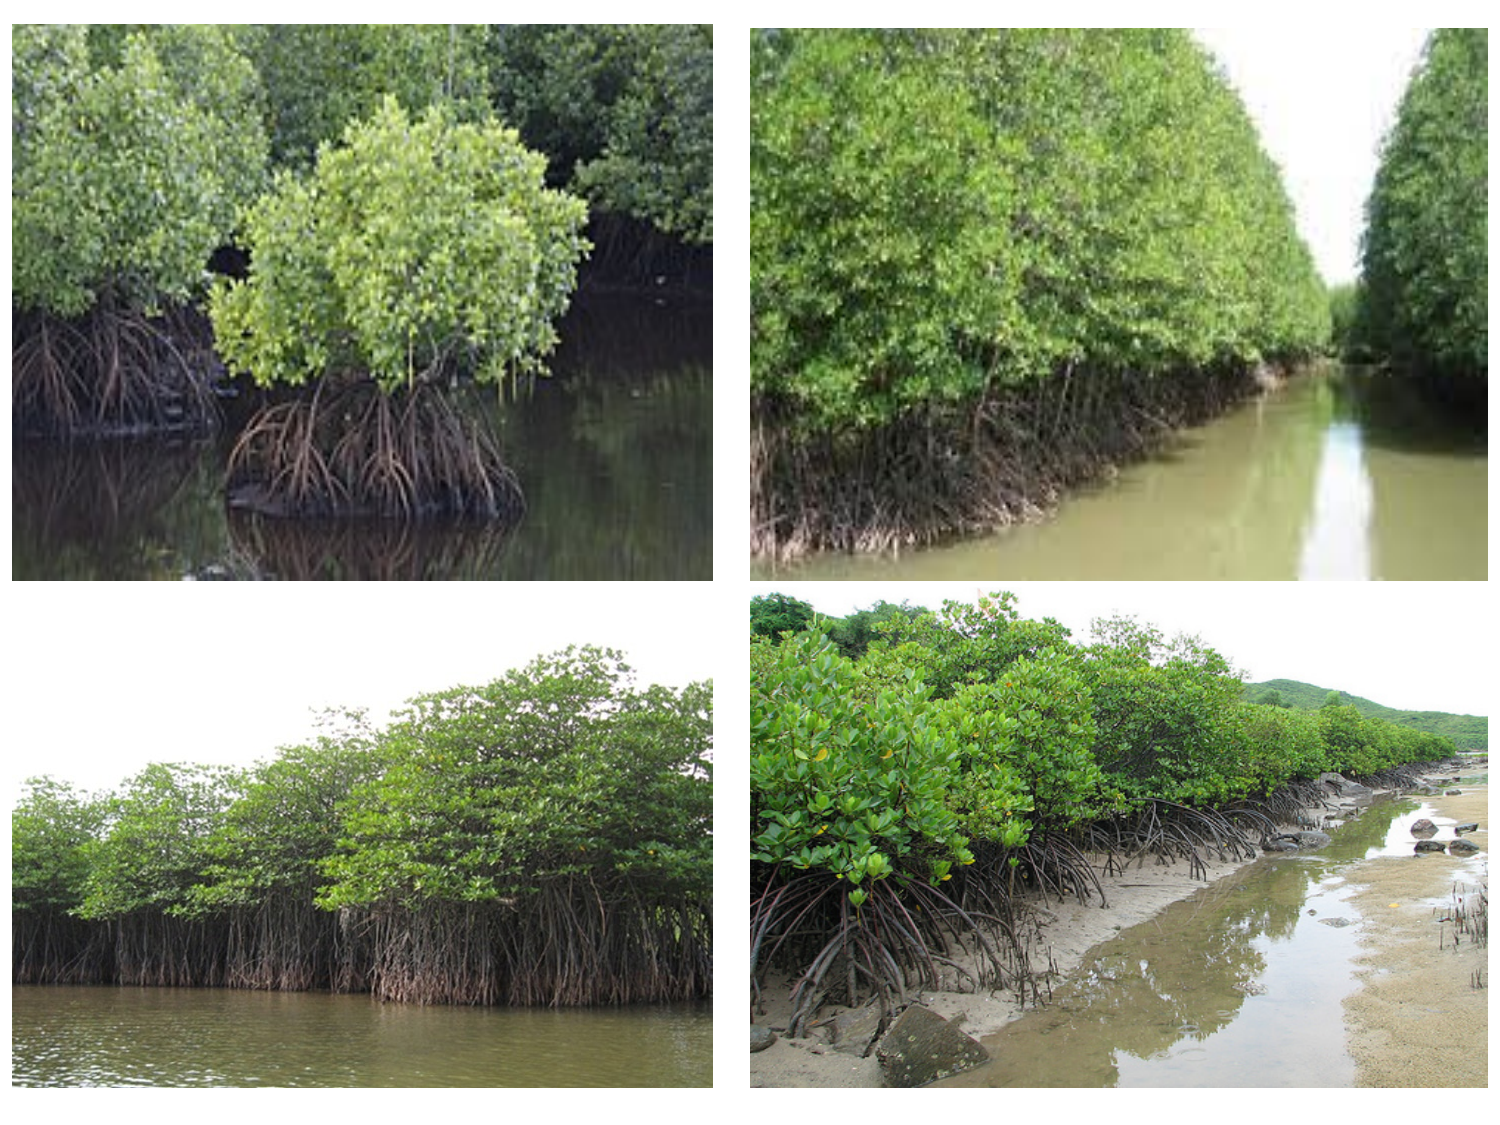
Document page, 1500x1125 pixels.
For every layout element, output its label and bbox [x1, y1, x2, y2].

picture [12, 24, 713, 581]
picture [12, 612, 713, 1088]
picture [749, 587, 1488, 1088]
picture [749, 28, 1488, 581]
